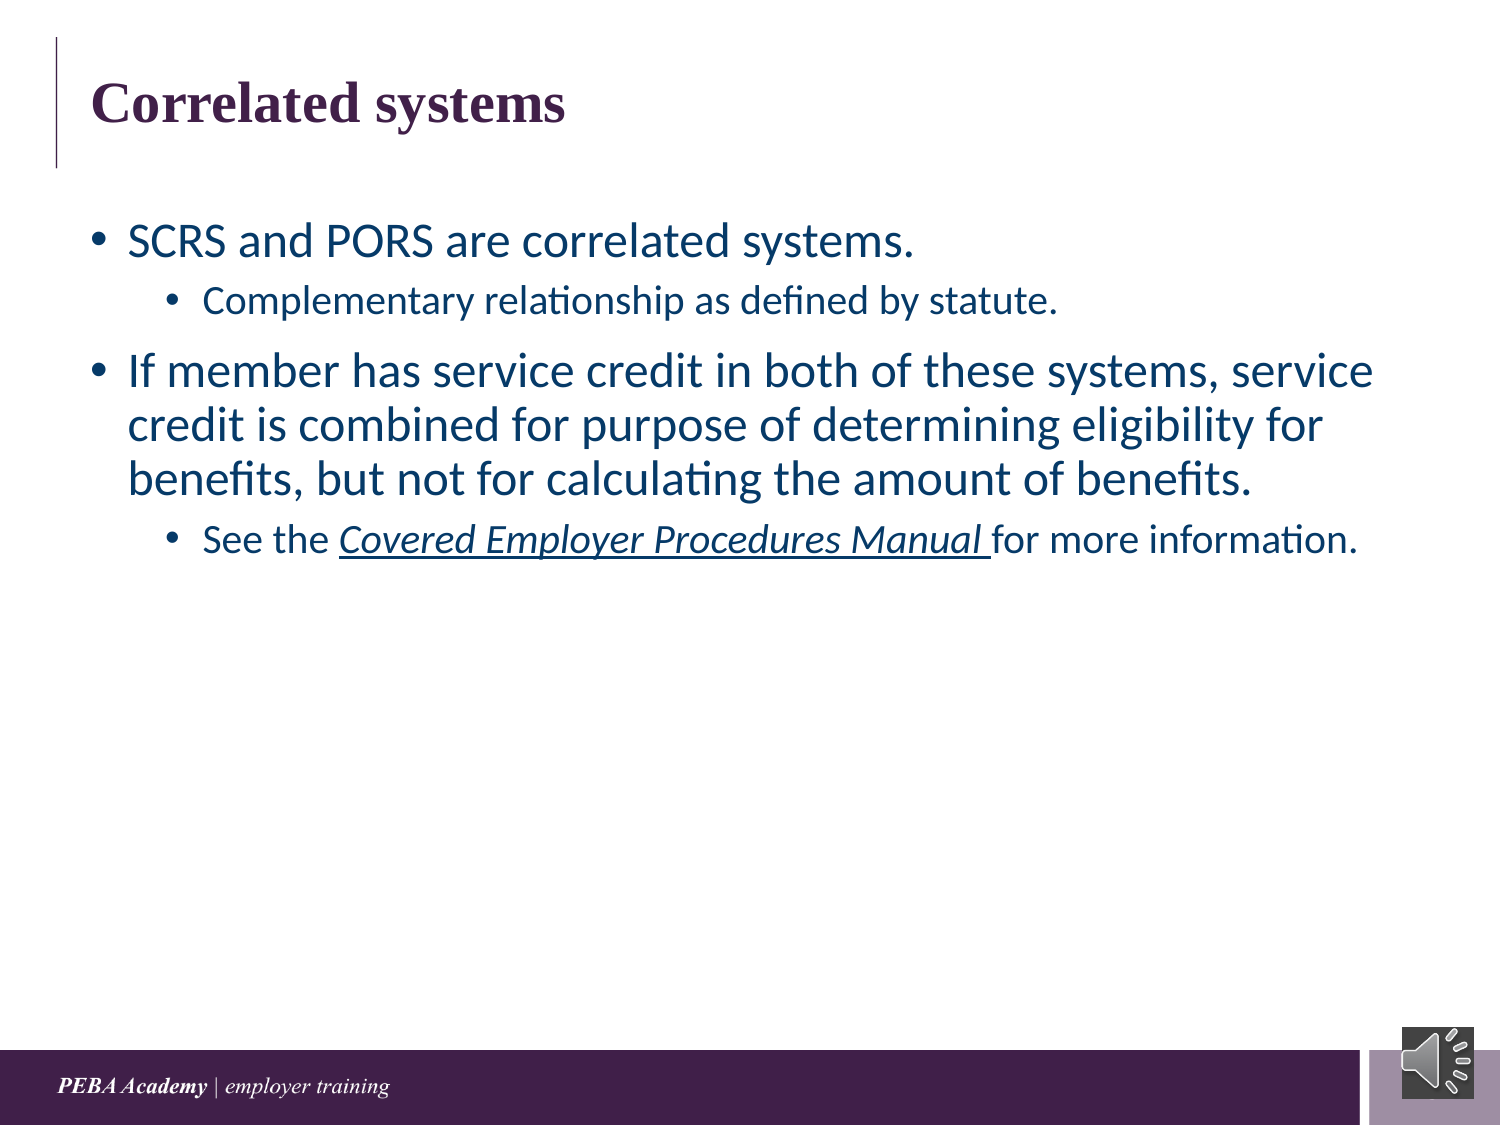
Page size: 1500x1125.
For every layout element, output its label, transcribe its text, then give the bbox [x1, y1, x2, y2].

slide_number 9 [1367, 1050, 1500, 1125]
title Correlated systems [75, 37, 1425, 170]
picture [0, 0, 1500, 1125]
list SCRS and PORS are correlated systems. Complementary relationship as defined by statute. If member has service credit in both of these systems, service credit is combined for purpose of determining eligibility for benefits, but not for calculating the amount of benefits. See the Covered Employer Procedures Manual for more information. [75, 207, 1425, 1032]
